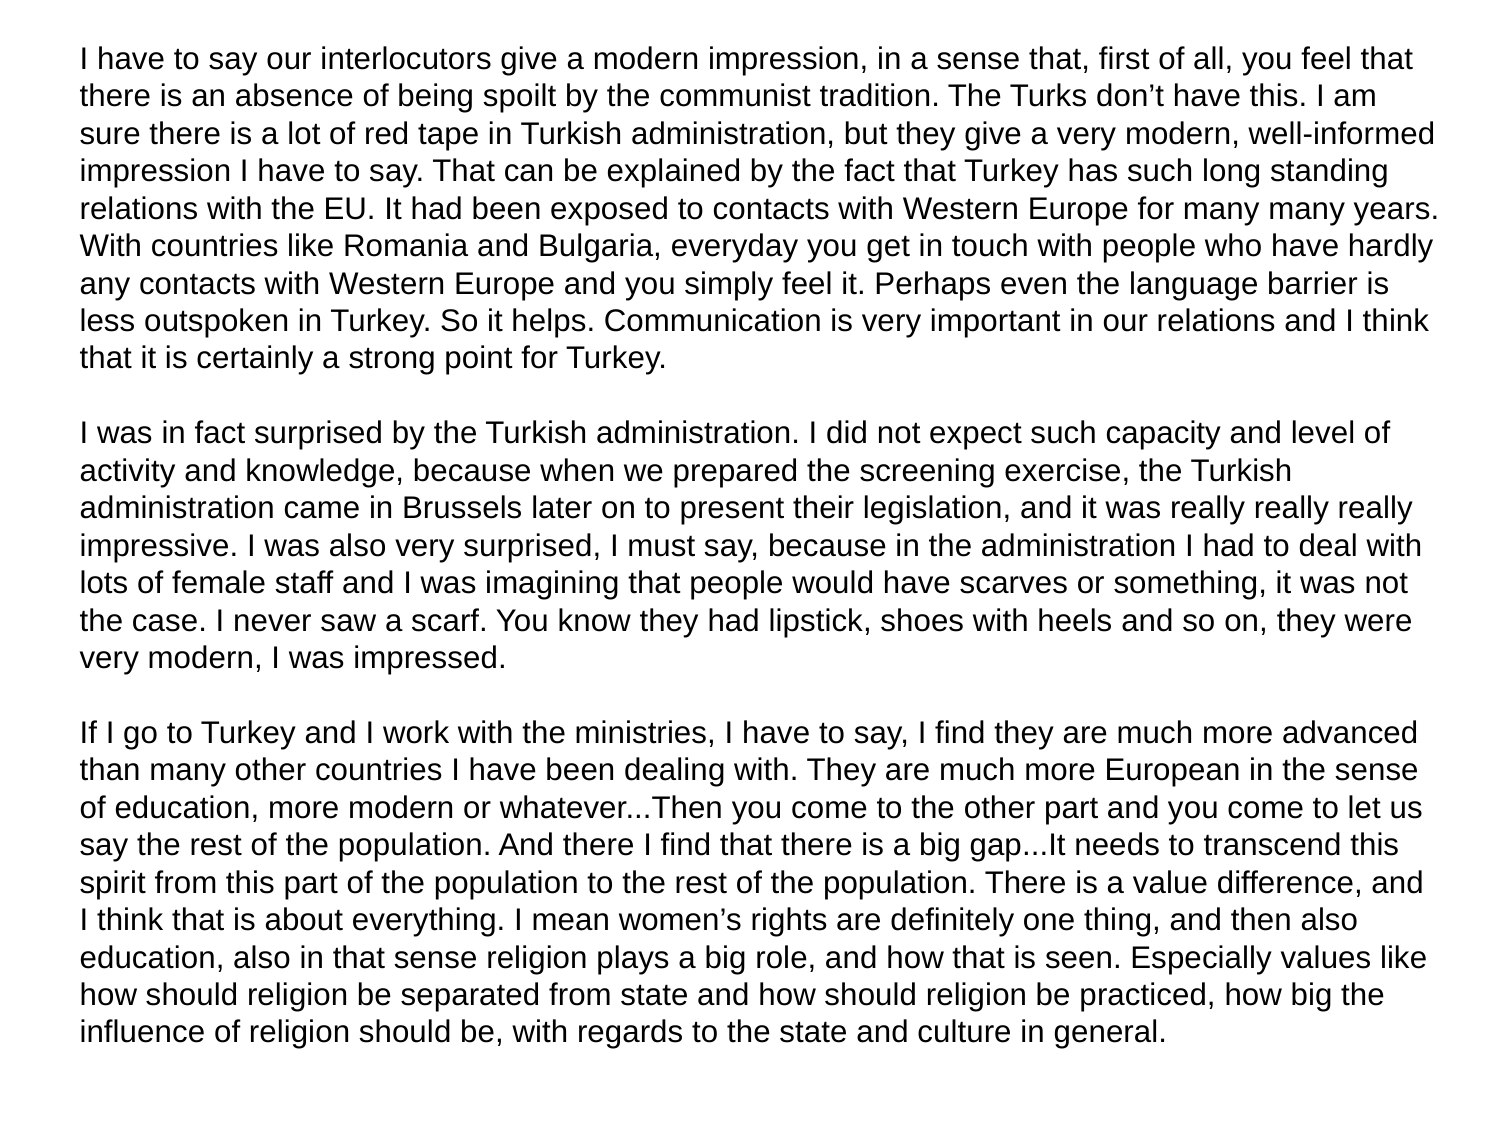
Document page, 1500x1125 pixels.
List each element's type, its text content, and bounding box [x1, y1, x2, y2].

text_box I have to say our interlocutors give a modern impression, in a sense that, first of all, you feel that there is an absence of being spoilt by the communist tradition. The Turks don’t have this. I am sure there is a lot of red tape in Turkish administration, but they give a very modern, well-informed impression I have to say. That can be explained by the fact that Turkey has such long standing relations with the EU. It had been exposed to contacts with Western Europe for many many years. With countries like Romania and Bulgaria, everyday you get in touch with people who have hardly any contacts with Western Europe and you simply feel it. Perhaps even the language barrier is less outspoken in Turkey. So it helps. Communication is very important in our relations and I think that it is certainly a strong point for Turkey. I was in fact surprised by the Turkish administration. I did not expect such capacity and level of activity and knowledge, because when we prepared the screening exercise, the Turkish administration came in Brussels later on to present their legislation, and it was really really really impressive. I was also very surprised, I must say, because in the administration I had to deal with lots of female staff and I was imagining that people would have scarves or something, it was not the case. I never saw a scarf. You know they had lipstick, shoes with heels and so on, they were very modern, I was impressed. If I go to Turkey and I work with the ministries, I have to say, I find they are much more advanced than many other countries I have been dealing with. They are much more European in the sense of education, more modern or whatever...Then you come to the other part and you come to let us say the rest of the population. And there I find that there is a big gap...It needs to transcend this spirit from this part of the population to the rest of the population. There is a value difference, and I think that is about everything. I mean women’s rights are definitely one thing, and then also education, also in that sense religion plays a big role, and how that is seen. Especially values like how should religion be separated from state and how should religion be practiced, how big the influence of religion should be, with regards to the state and culture in general. [64, 30, 1459, 1057]
